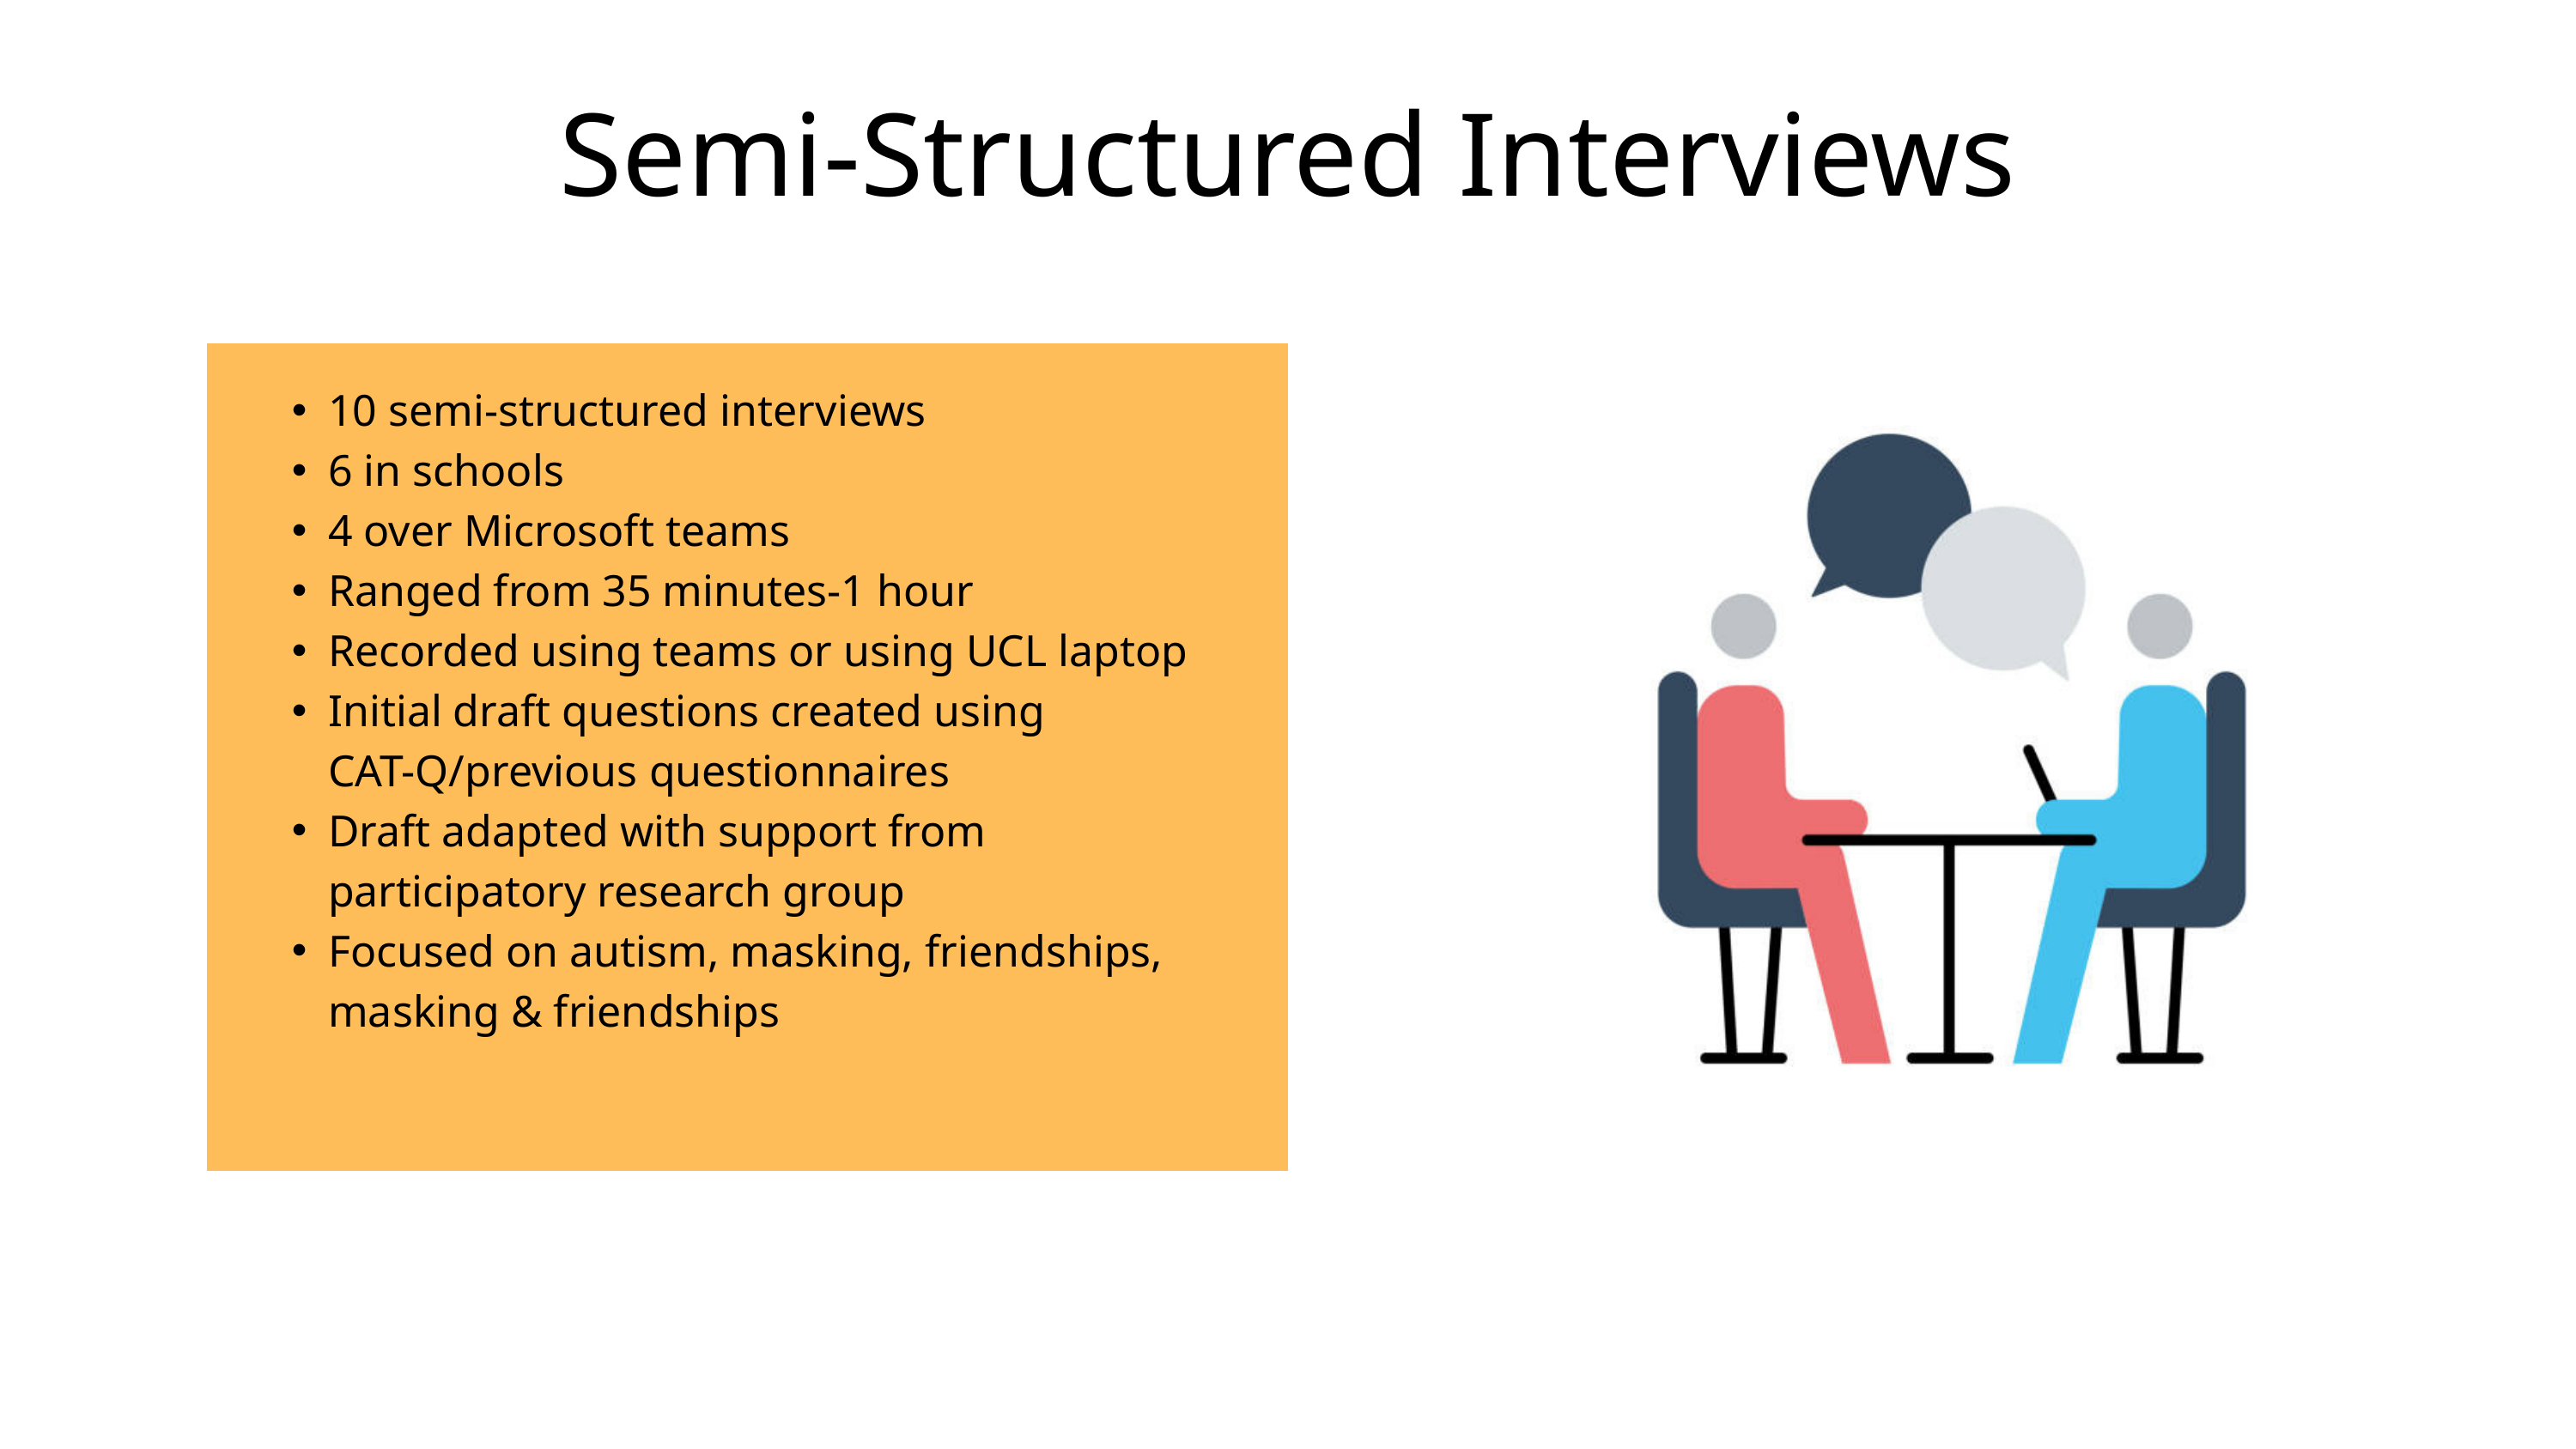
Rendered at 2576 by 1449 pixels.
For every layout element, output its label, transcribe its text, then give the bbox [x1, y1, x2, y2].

text_box [1529, 327, 2375, 1172]
text_box Semi-Structured Interviews [437, 58, 2139, 220]
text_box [207, 343, 1289, 1172]
